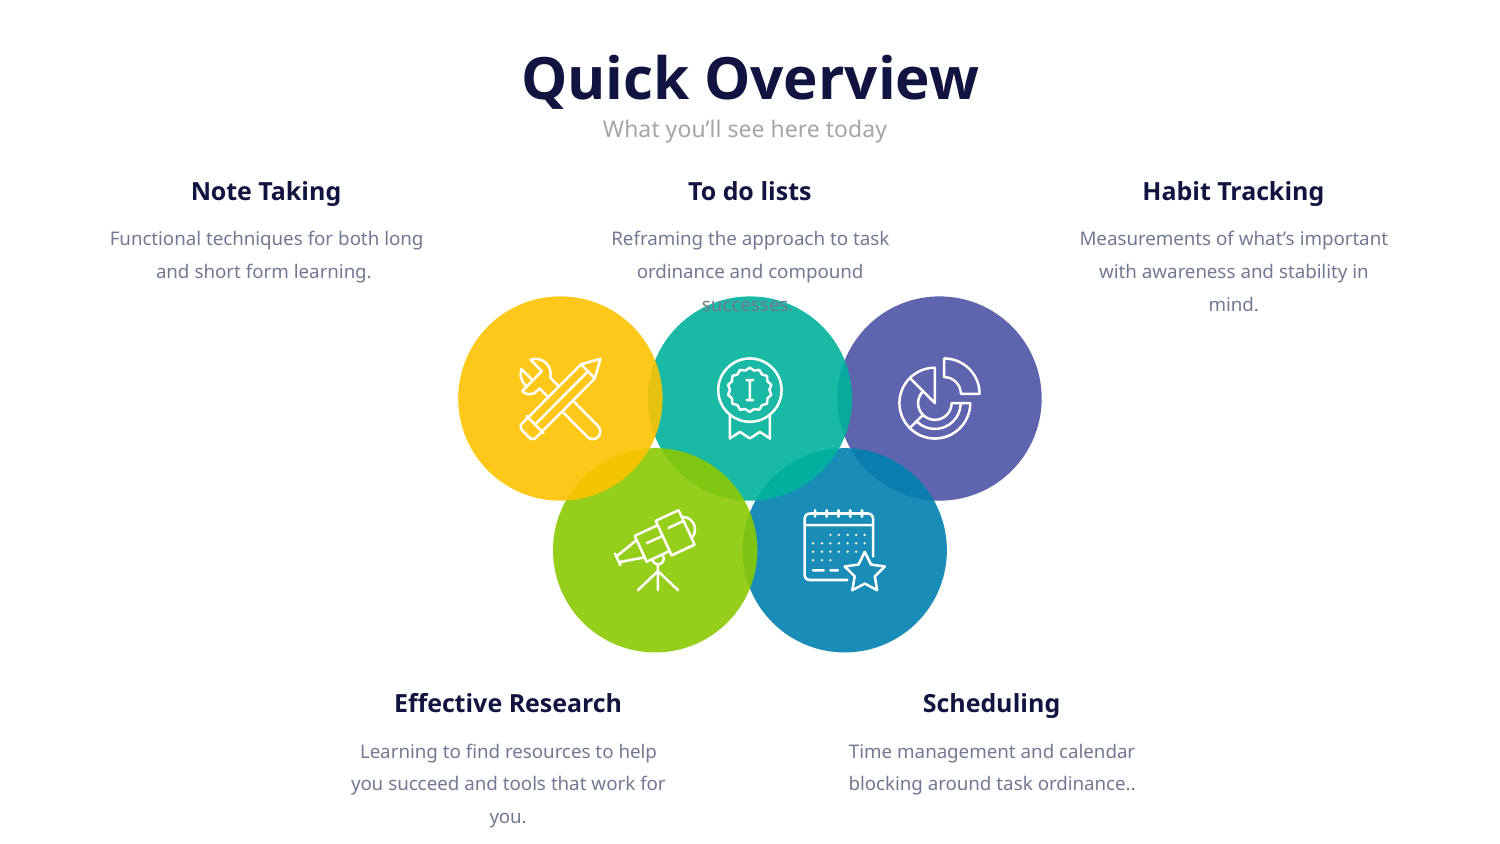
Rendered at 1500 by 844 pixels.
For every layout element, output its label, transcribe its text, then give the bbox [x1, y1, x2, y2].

text_box To do lists [656, 172, 844, 208]
text_box Reframing the approach to task ordinance and compound successes. [586, 214, 914, 273]
text_box [716, 357, 783, 440]
text_box [843, 550, 887, 592]
text_box What you’ll see here today [597, 111, 947, 140]
text_box Learning to find resources to help you succeed and tools that work for you. [344, 726, 672, 785]
text_box [613, 509, 697, 592]
text_box [458, 296, 663, 501]
text_box Time management and calendar blocking around task ordinance.. [828, 726, 1156, 785]
text_box [750, 448, 947, 653]
text_box [519, 357, 602, 441]
text_box [803, 508, 875, 582]
text_box Habit Tracking [1115, 172, 1352, 208]
text_box [552, 448, 758, 653]
text_box [942, 357, 981, 396]
text_box [655, 296, 853, 501]
text_box Effective Research [355, 684, 661, 721]
text_box Quick Overview [345, 38, 1155, 102]
text_box Scheduling [897, 684, 1087, 721]
text_box Note Taking [175, 172, 358, 208]
text_box Functional techniques for both long and short form learning. [102, 214, 431, 273]
text_box [898, 366, 972, 440]
text_box [845, 296, 1042, 501]
text_box Measurements of what’s important with awareness and stability in mind. [1069, 214, 1398, 273]
